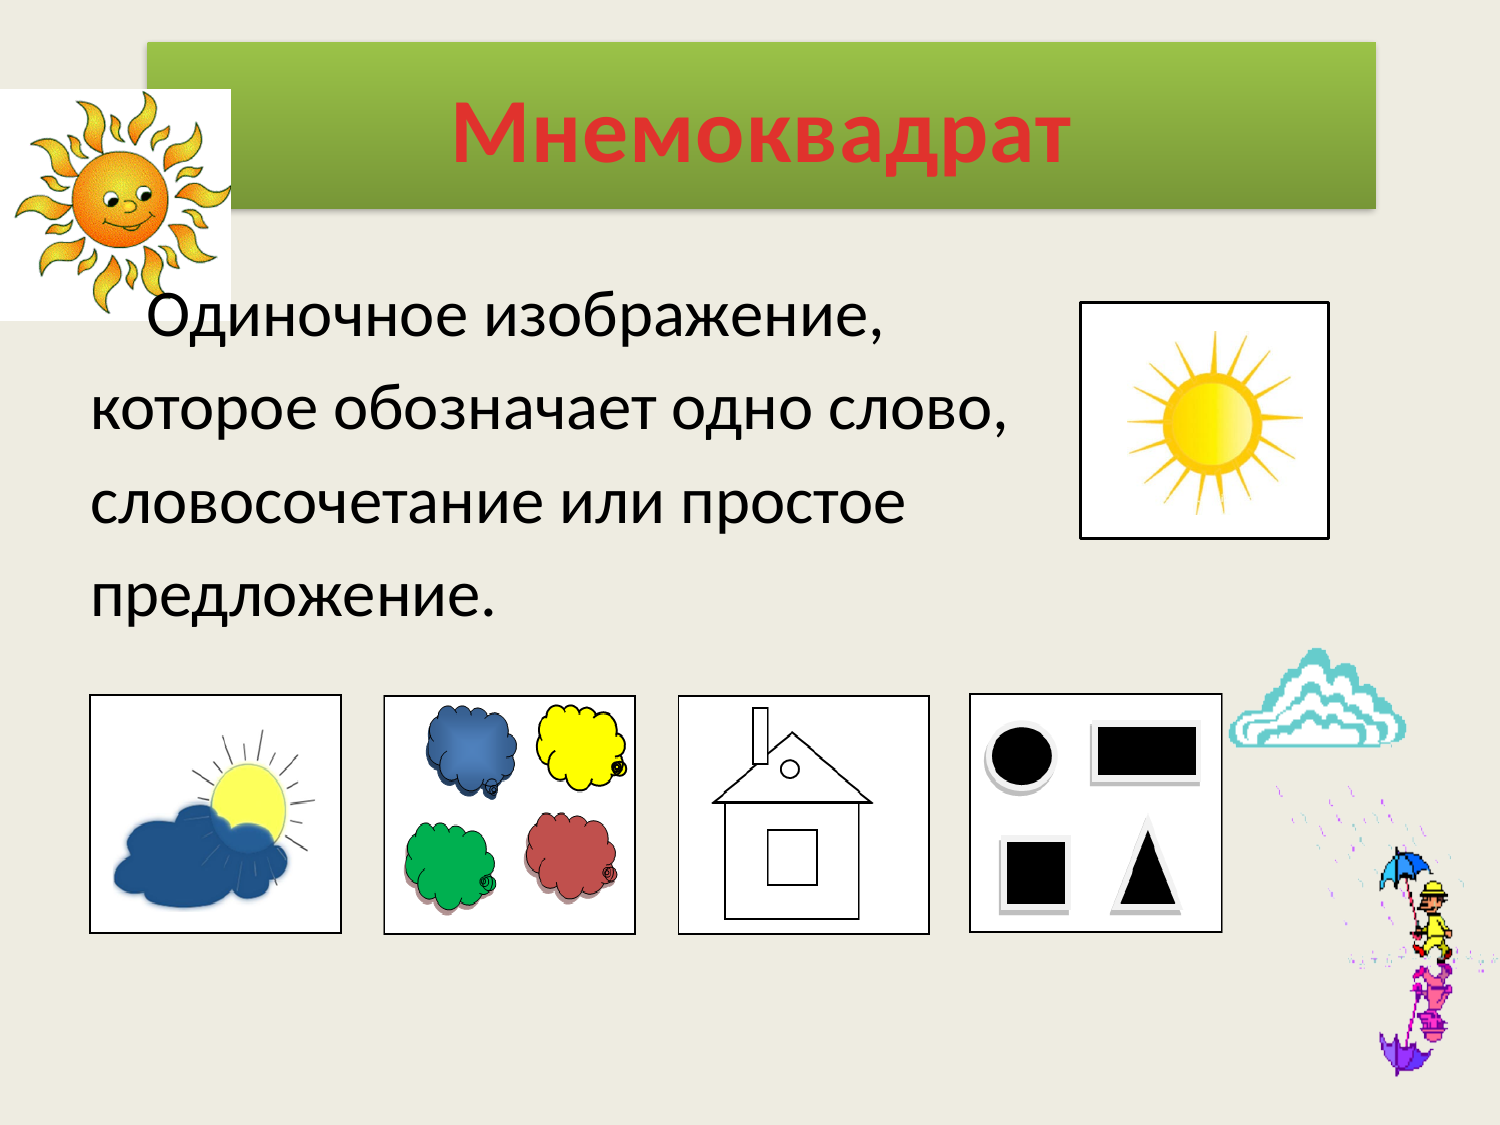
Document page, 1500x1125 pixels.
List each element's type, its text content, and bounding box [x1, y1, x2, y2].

picture [0, 89, 231, 321]
picture [88, 633, 1500, 1083]
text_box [1080, 302, 1329, 540]
list Одиночное изображение, которое обозначает одно слово, словосочетание или простое предложение. [75, 262, 1425, 1005]
title Мнемоквадрат [147, 42, 1376, 209]
